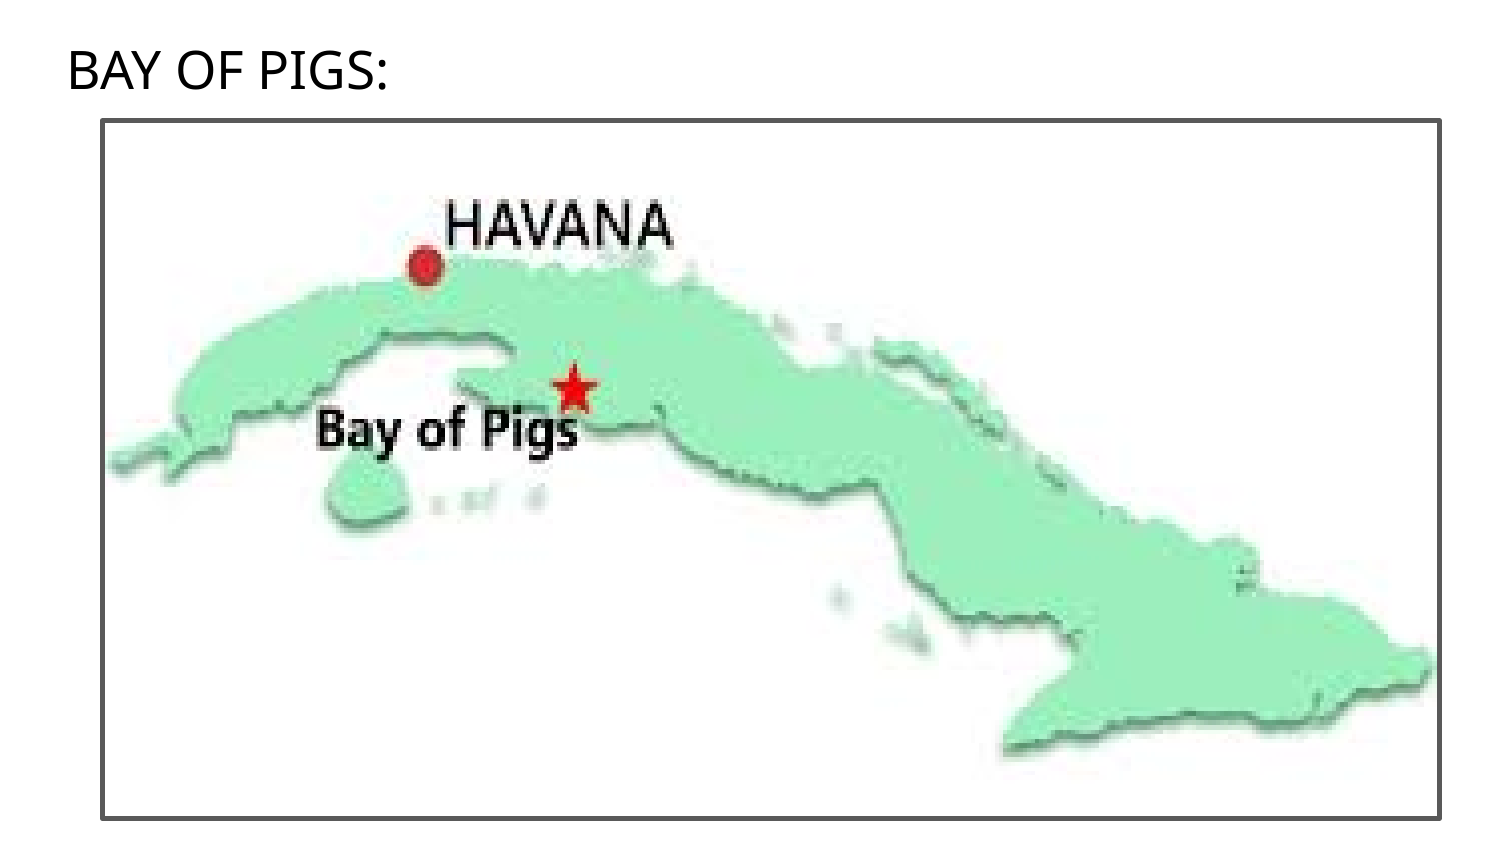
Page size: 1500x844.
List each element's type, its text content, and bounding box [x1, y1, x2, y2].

title BAY OF PIGS: [51, 21, 1449, 116]
picture [104, 122, 1438, 817]
